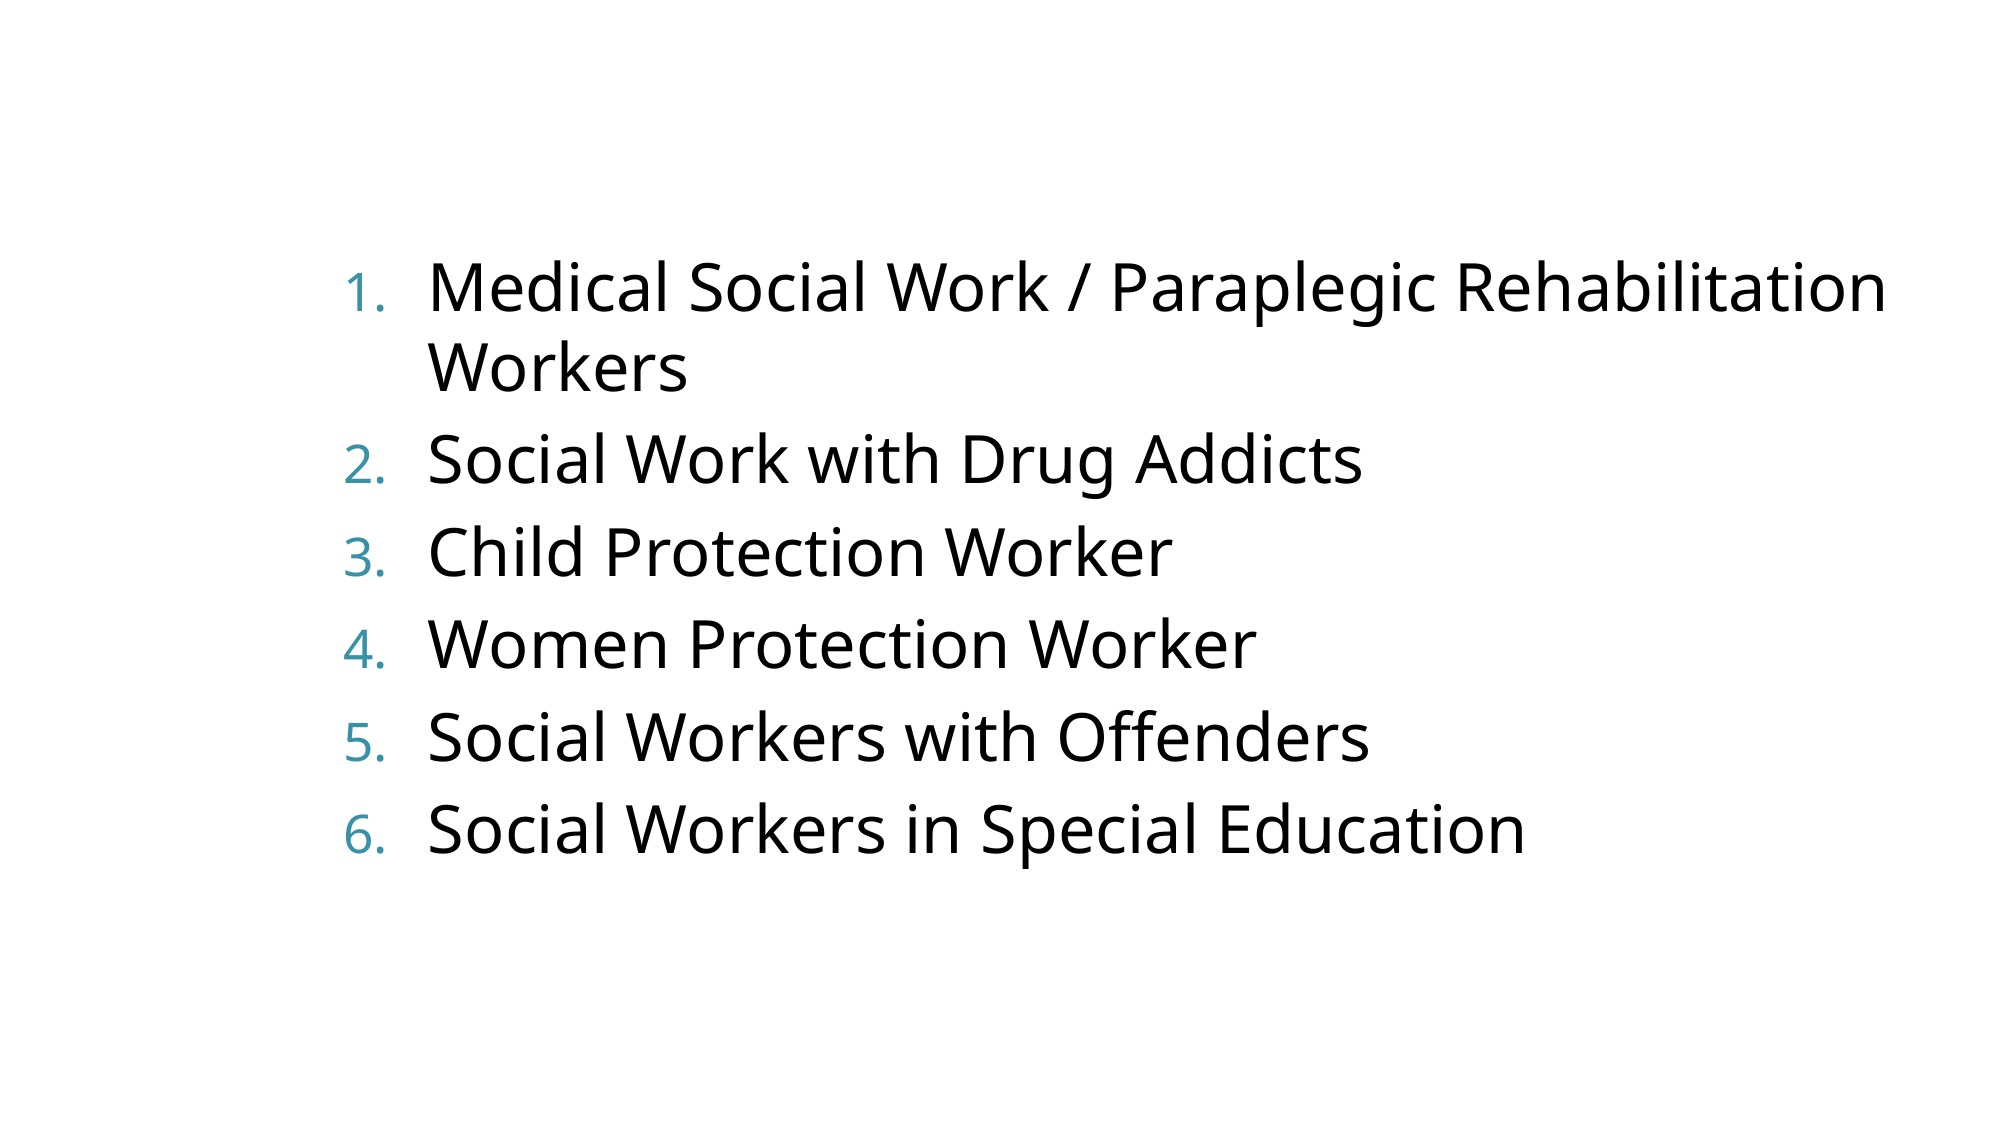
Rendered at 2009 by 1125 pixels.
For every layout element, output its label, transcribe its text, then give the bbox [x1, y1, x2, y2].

list Medical Social Work / Paraplegic Rehabilitation Workers Social Work with Drug Addicts Child Protection Worker Women Protection Worker Social Workers with Offenders Social Workers in Special Education [315, 237, 1962, 1025]
